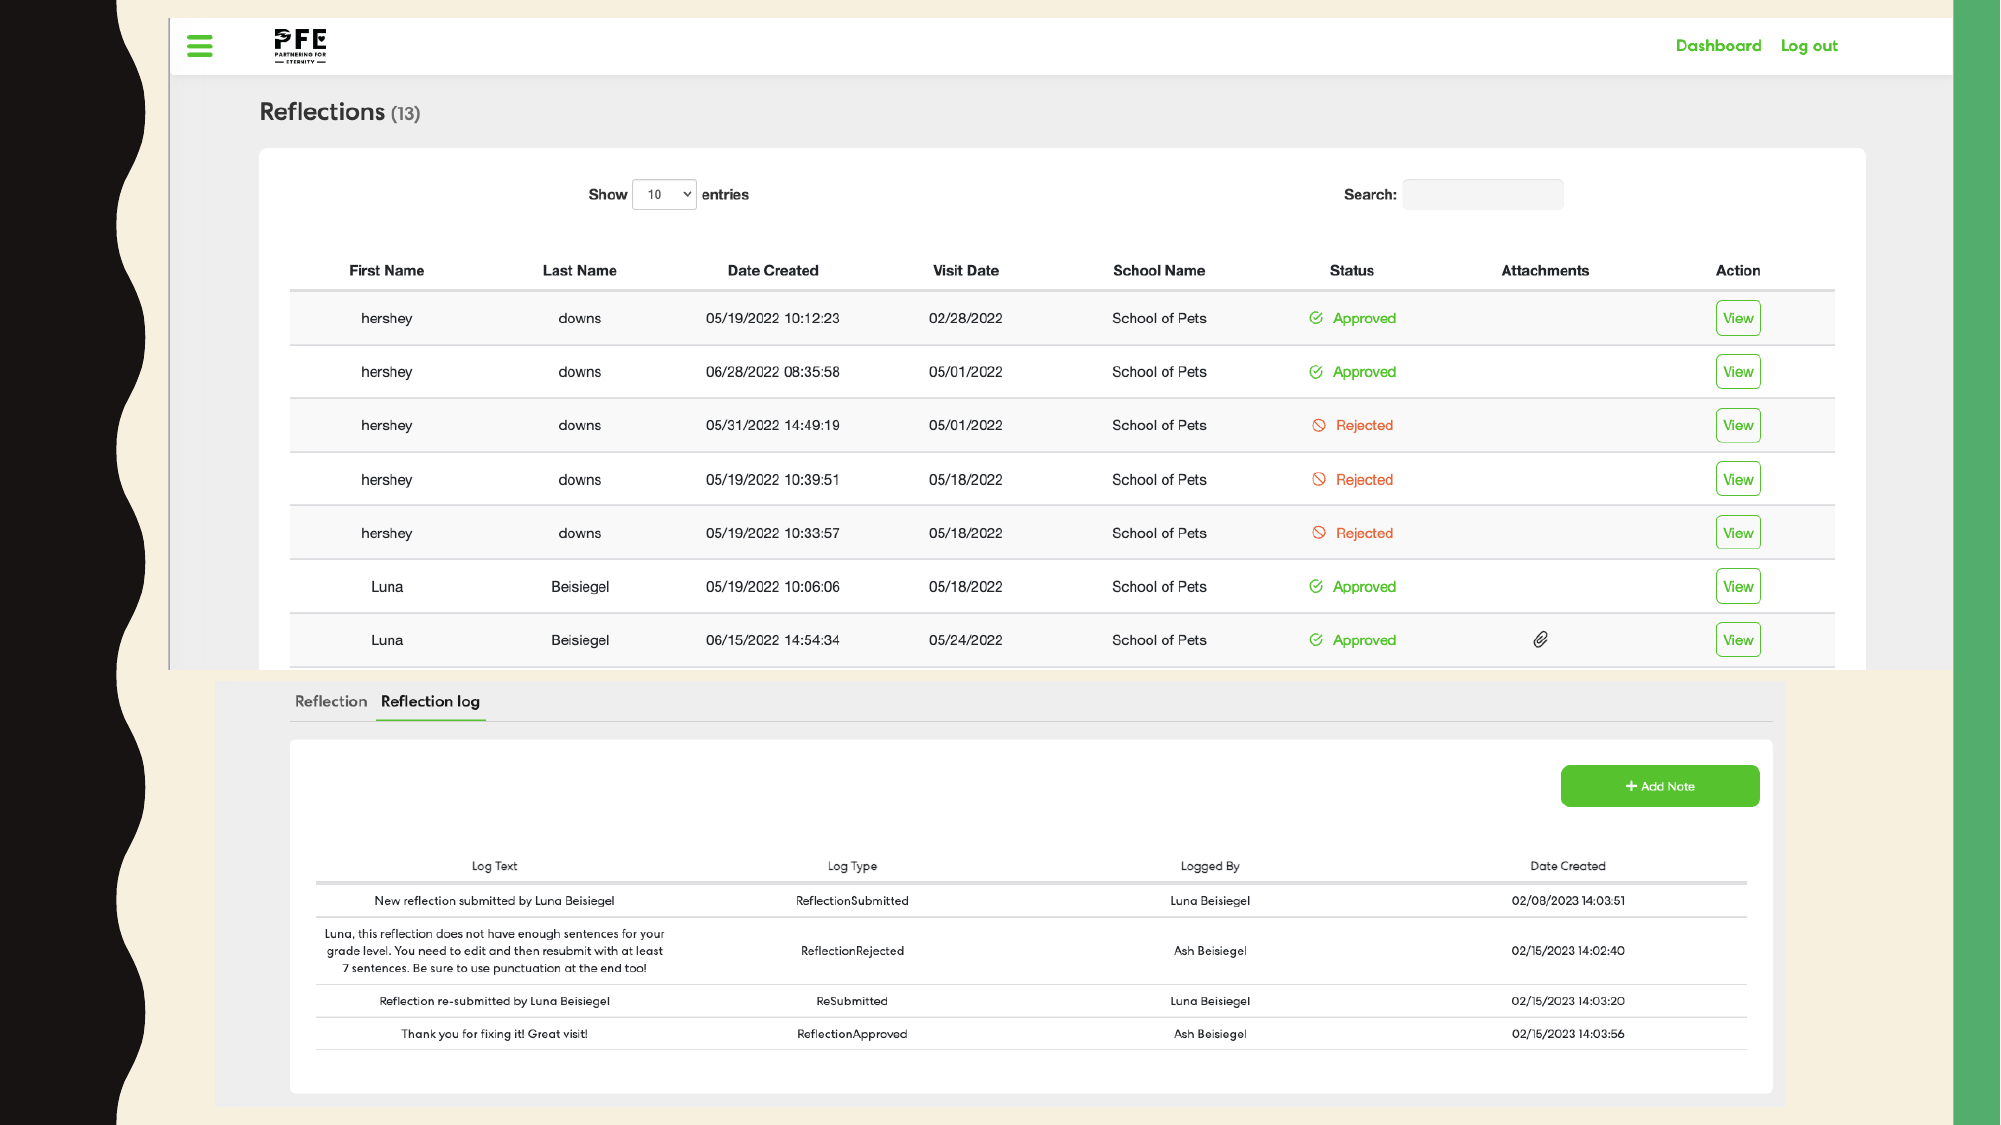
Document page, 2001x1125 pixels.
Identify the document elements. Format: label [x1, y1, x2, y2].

list [168, 18, 1953, 670]
picture [214, 681, 1785, 1107]
